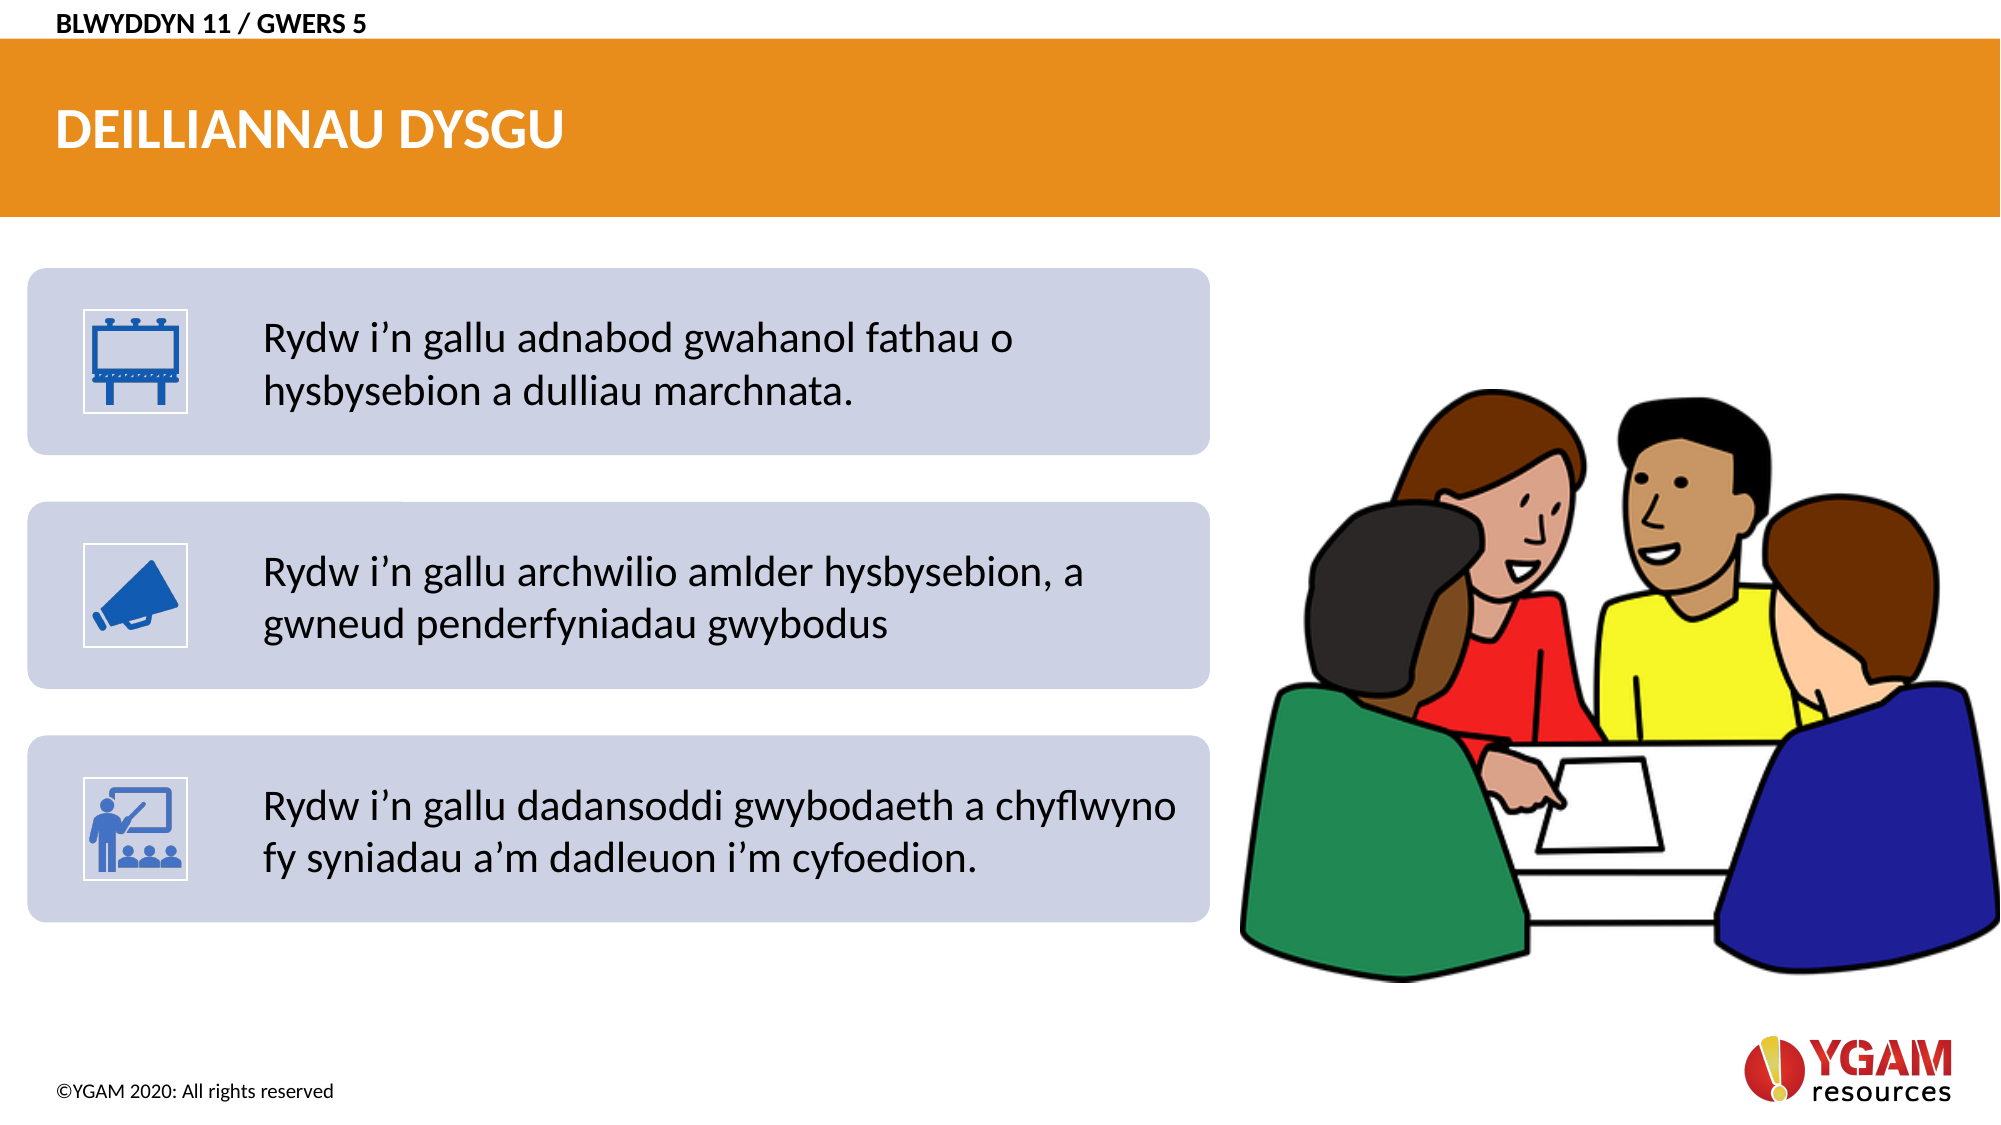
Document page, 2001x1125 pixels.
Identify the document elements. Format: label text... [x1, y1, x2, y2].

list BLWYDDYN 11 / GWERS 5 [40, 0, 920, 57]
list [27, 268, 1210, 923]
title DEILLIANNAU DYSGU [40, 40, 1956, 219]
picture [1739, 1033, 1956, 1108]
picture [1240, 389, 2000, 983]
